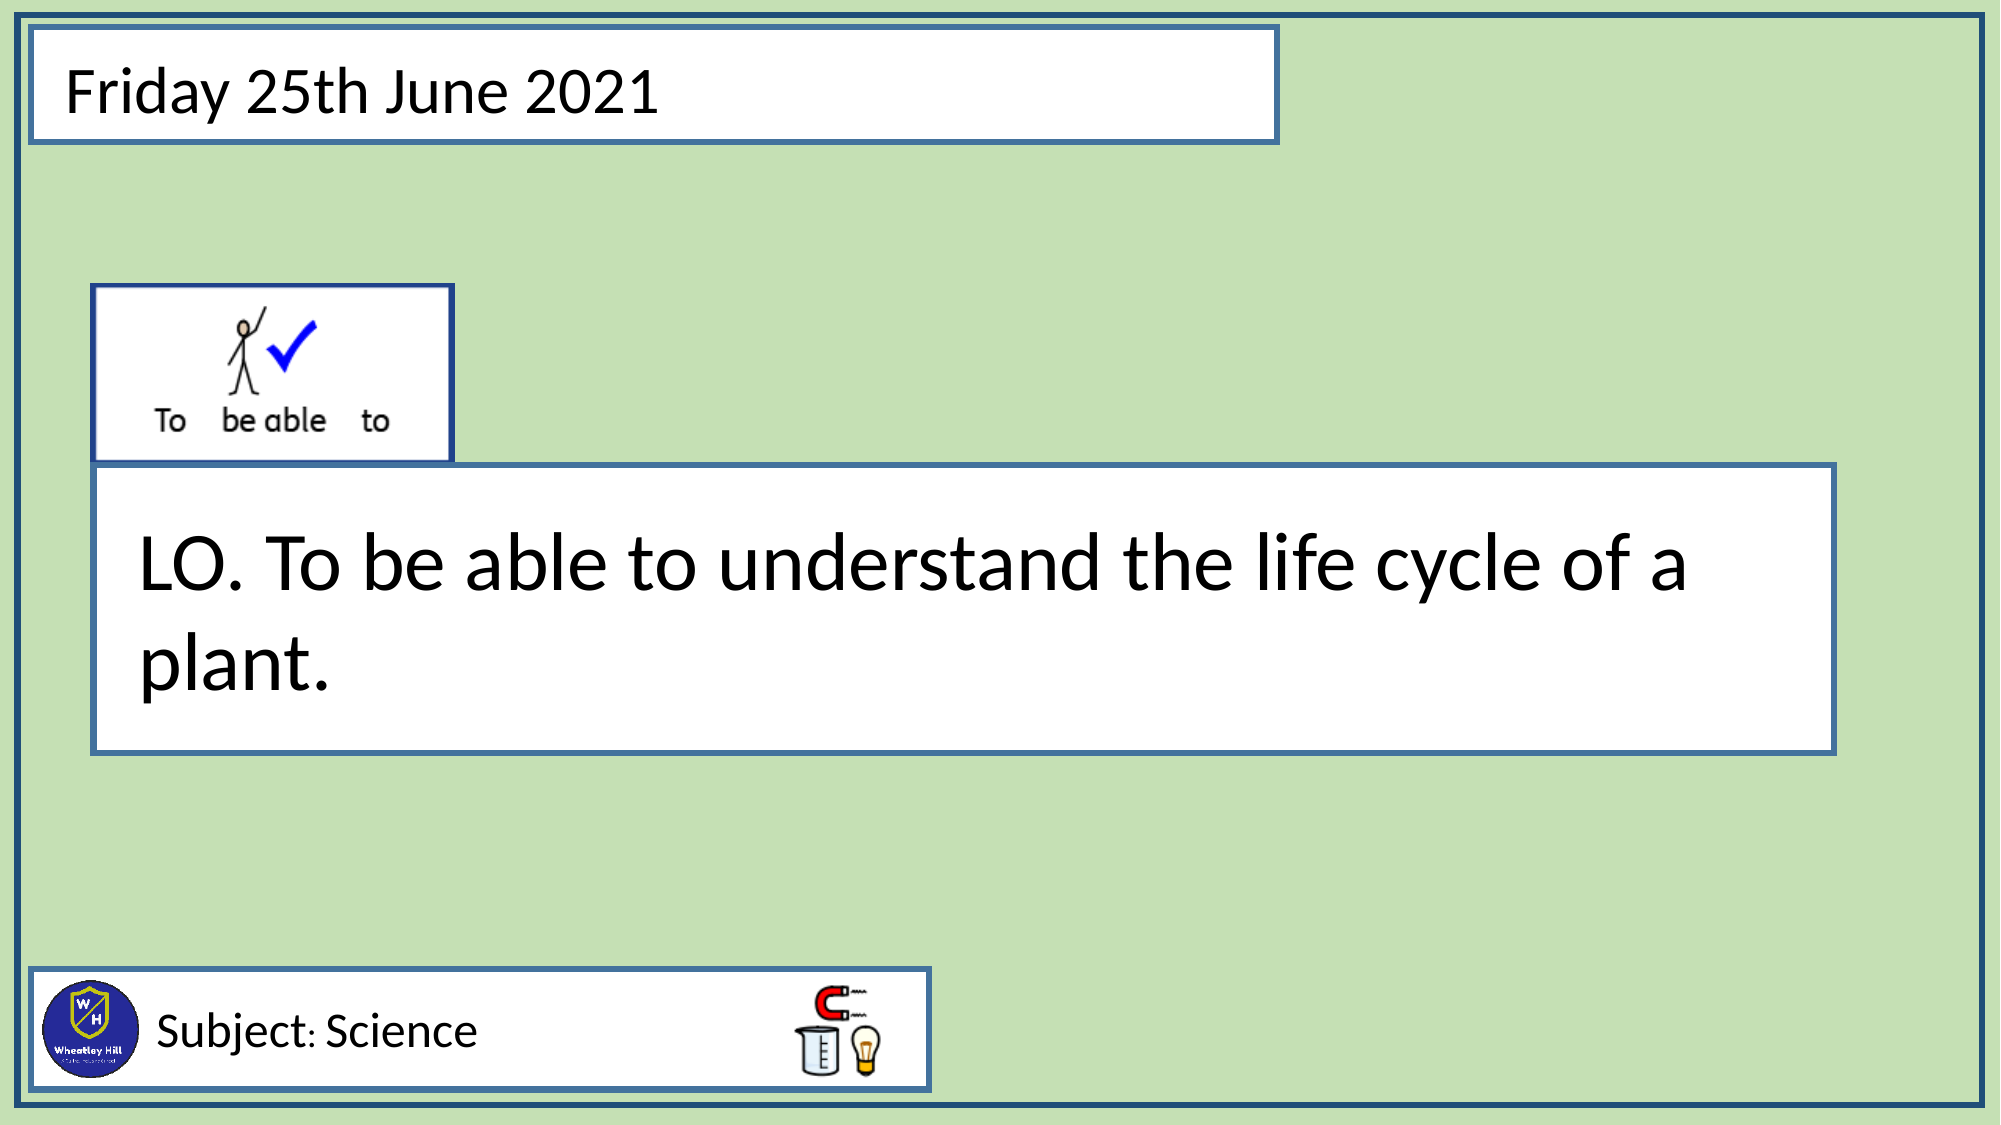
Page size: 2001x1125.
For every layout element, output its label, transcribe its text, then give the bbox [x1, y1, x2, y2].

picture [792, 980, 888, 1086]
text_box LO. To be able to understand the life cycle of a plant. [123, 499, 1835, 715]
picture [90, 283, 455, 465]
text_box Subject: Science [142, 989, 792, 1065]
text_box [30, 968, 930, 1091]
text_box [92, 464, 1835, 754]
text_box [16, 14, 1983, 1106]
picture [42, 980, 142, 1079]
text_box Friday 25th June 2021 [50, 38, 1270, 134]
text_box [30, 26, 1278, 143]
